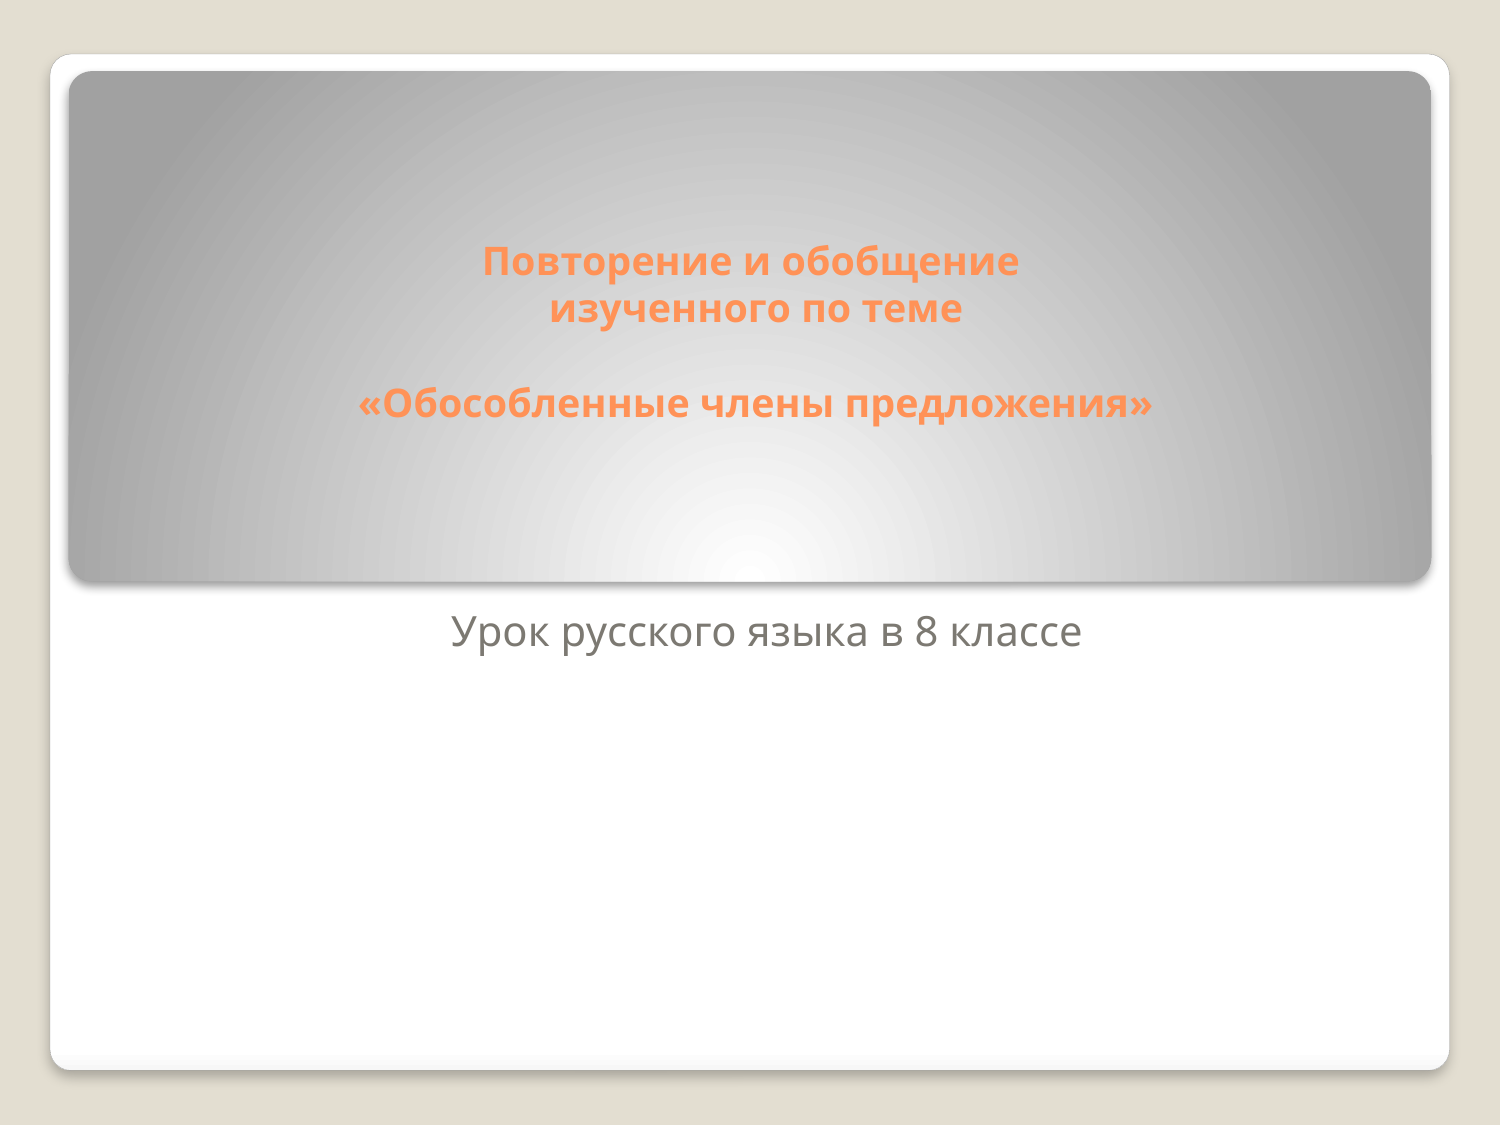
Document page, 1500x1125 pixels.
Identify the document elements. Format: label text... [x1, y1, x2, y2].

subtitle Урок русского языка в 8 классе [118, 604, 1394, 755]
title Повторение и обобщение изученного по теме «Обособленные члены предложения» [118, 149, 1394, 528]
